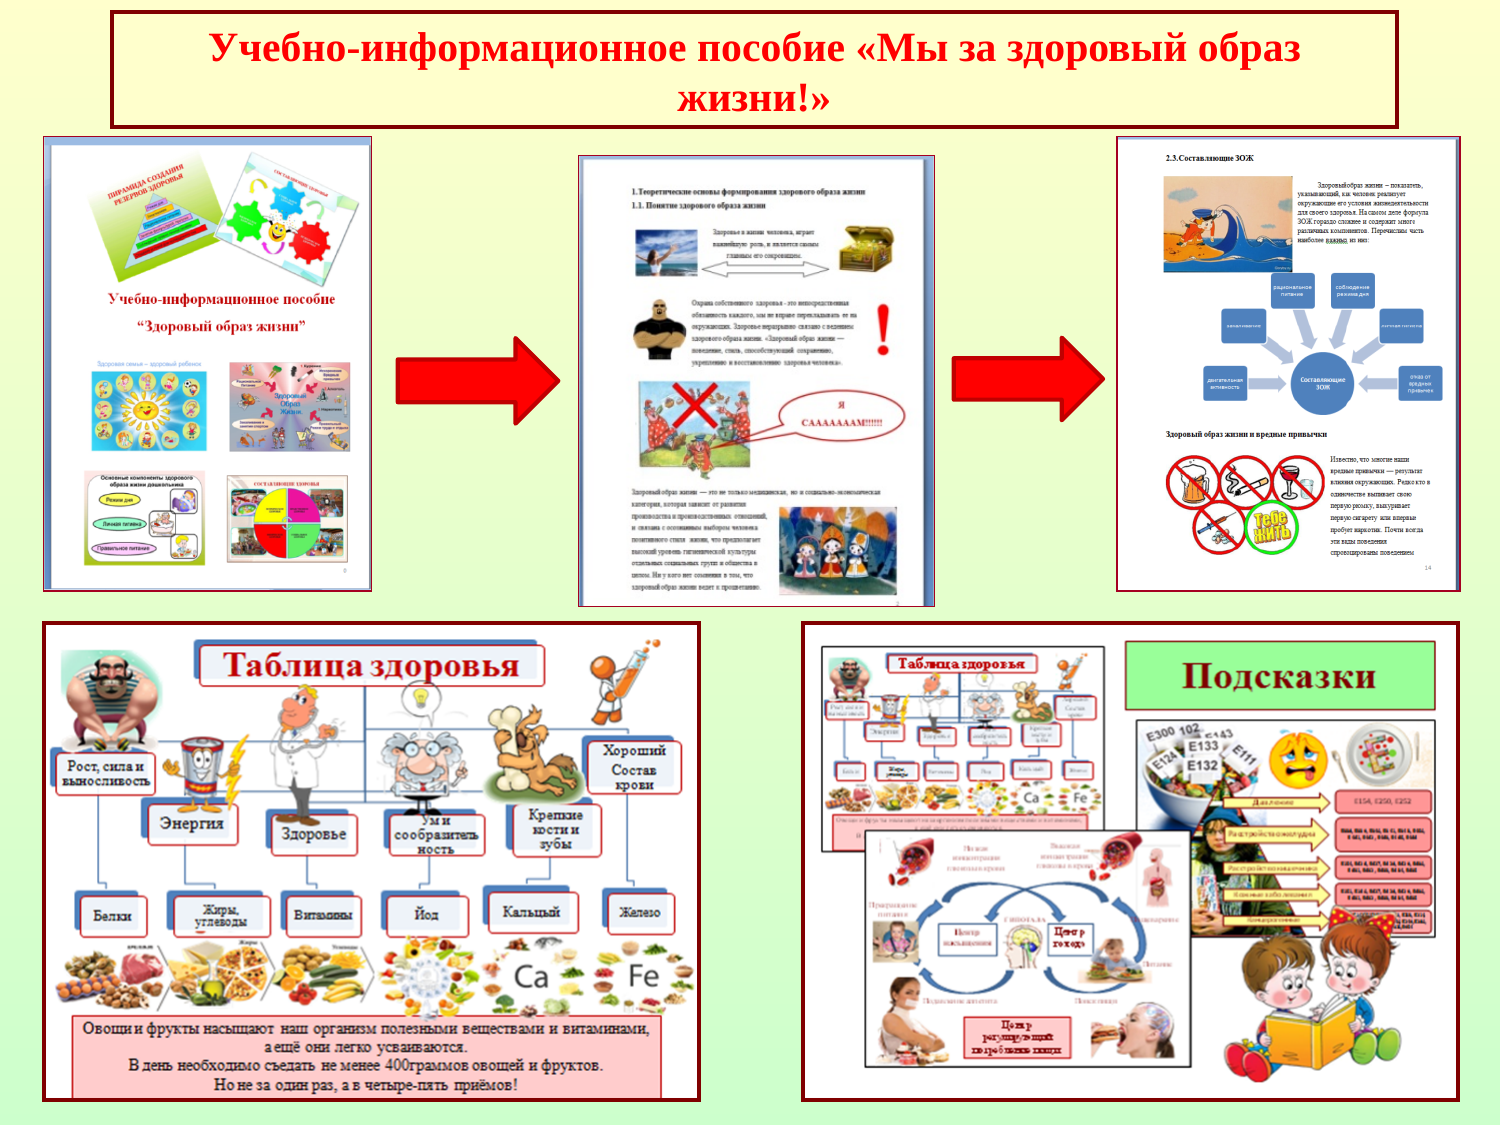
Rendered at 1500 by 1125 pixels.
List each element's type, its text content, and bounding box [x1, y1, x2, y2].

picture [579, 155, 934, 606]
text_box Учебно-информационное пособие «Мы за здоровый образ жизни!» [112, 12, 1397, 127]
text_box [395, 336, 561, 426]
text_box [951, 335, 1106, 423]
picture [800, 621, 1460, 1102]
picture [1117, 136, 1460, 591]
picture [42, 621, 702, 1102]
picture [44, 136, 371, 591]
